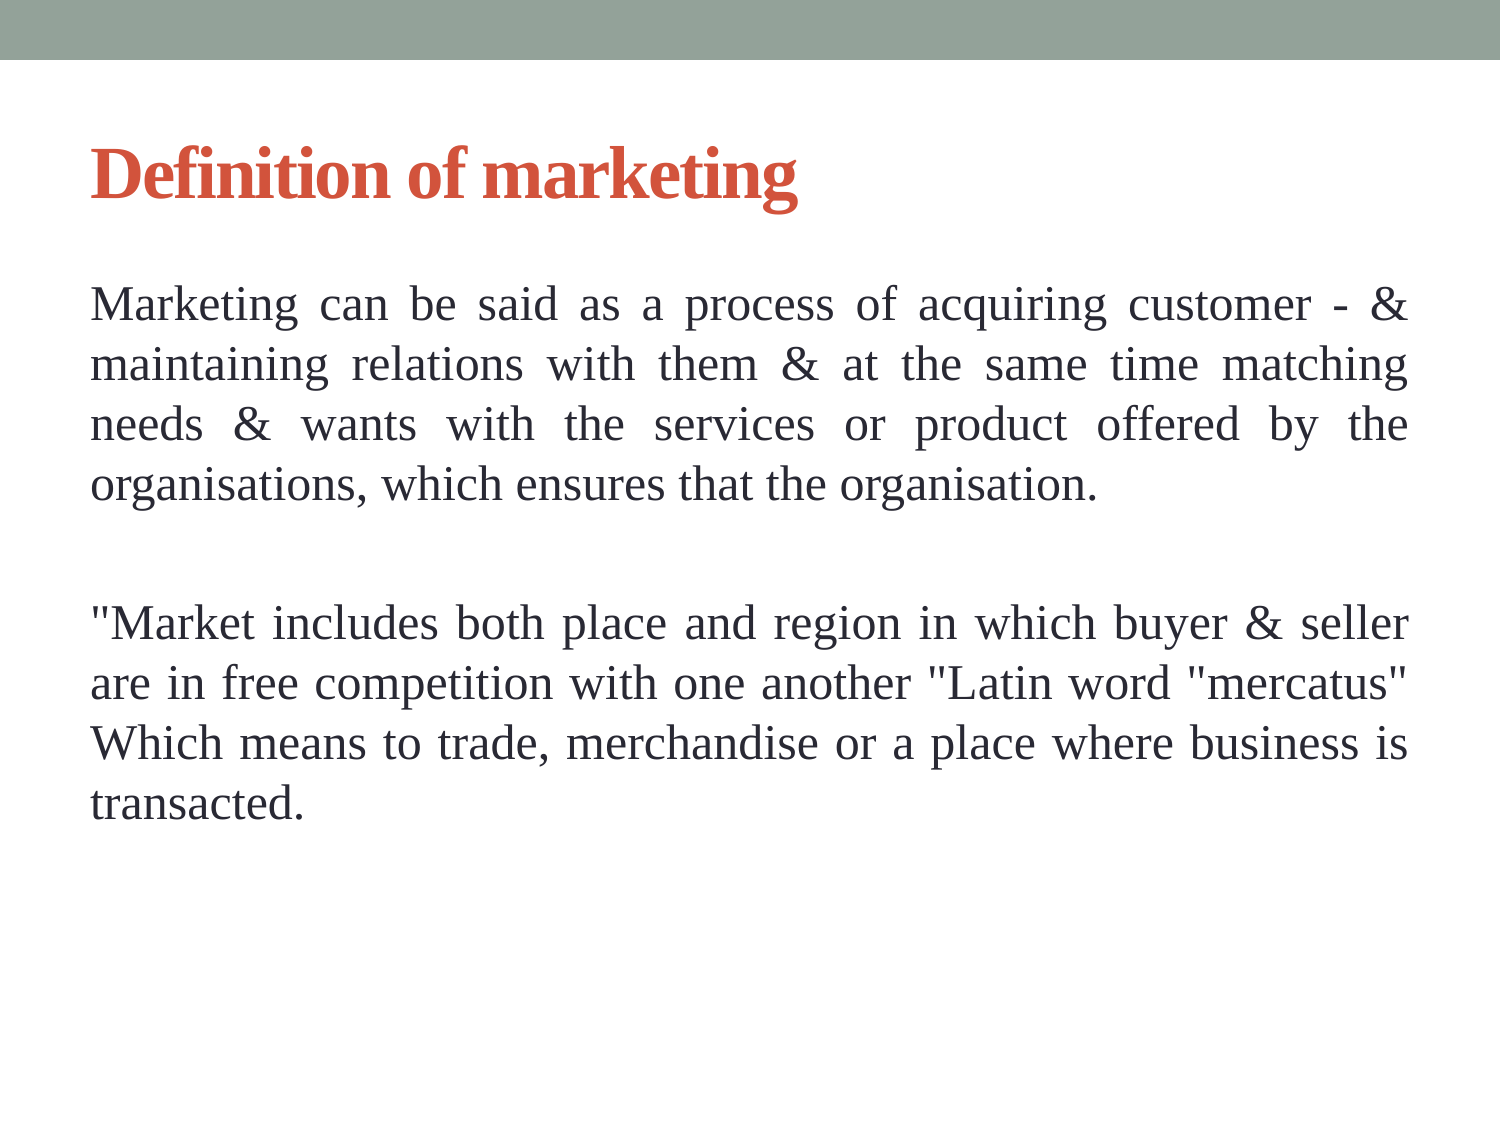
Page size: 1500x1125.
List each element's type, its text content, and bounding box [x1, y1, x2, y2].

title Definition of marketing [75, 87, 1425, 250]
list Marketing can be said as a process of acquiring customer - & maintaining relations with them & at the same time matching needs & wants with the services or product offered by the organisations, which ensures that the organisation. "Market includes both place and region in which buyer & seller are in free competition with one another "Latin word "mercatus" Which means to trade, merchandise or a place where business is transacted. [75, 262, 1425, 1063]
